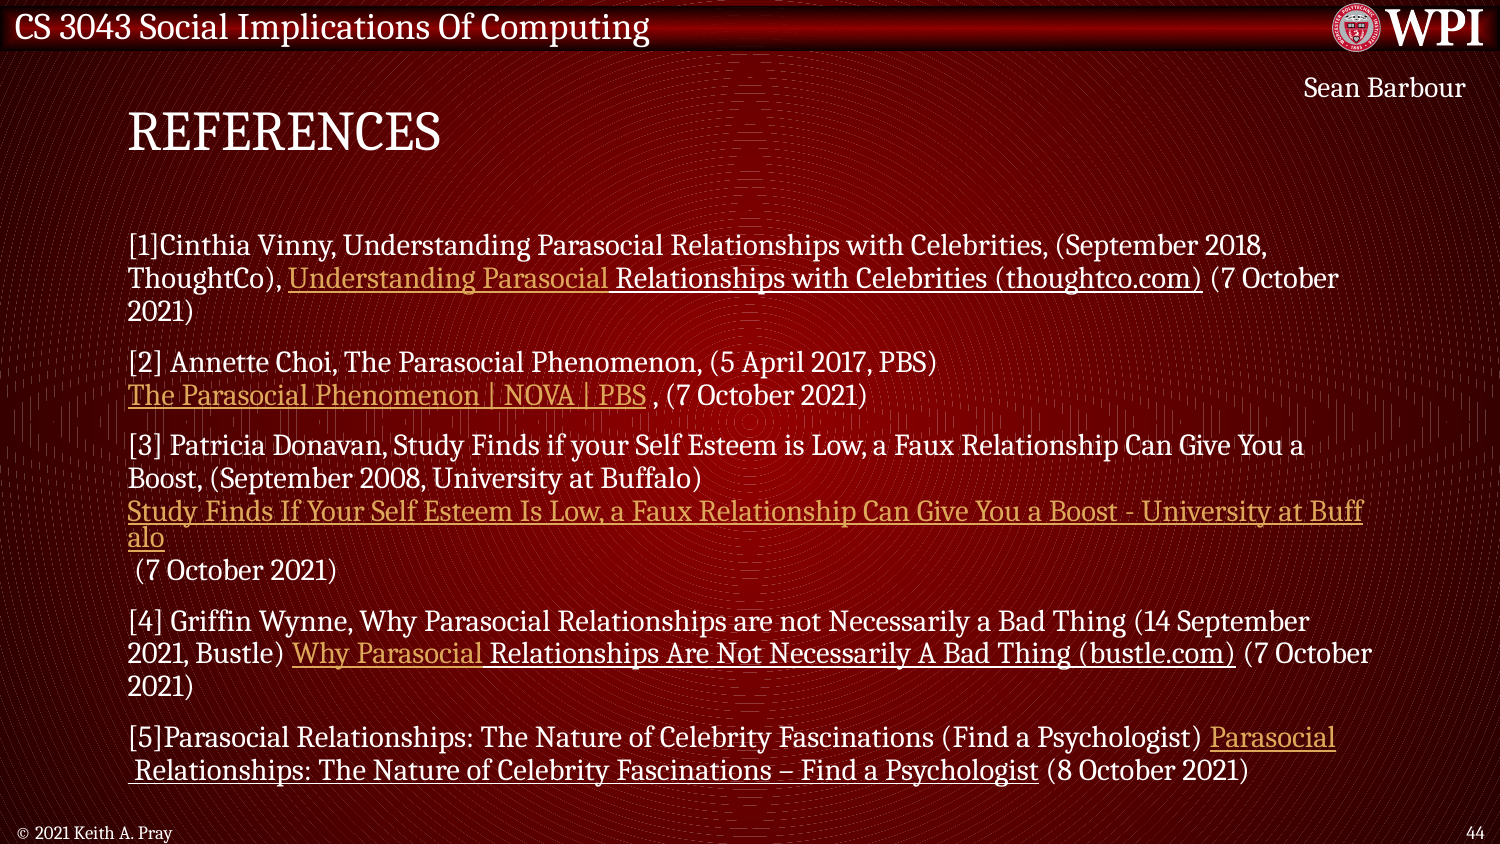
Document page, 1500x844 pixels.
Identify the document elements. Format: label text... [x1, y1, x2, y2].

picture [1332, 3, 1483, 52]
list [1]Cinthia Vinny, Understanding Parasocial Relationships with Celebrities, (September 2018, ThoughtCo), Understanding Parasocial Relationships with Celebrities (thoughtco.com) (7 October 2021) [2] Annette Choi, The Parasocial Phenomenon, (5 April 2017, PBS) The Parasocial Phenomenon | NOVA | PBS , (7 October 2021) [3] Patricia Donavan, Study Finds if your Self Esteem is Low, a Faux Relationship Can Give You a Boost, (September 2008, University at Buffalo) Study Finds If Your Self Esteem Is Low, a Faux Relationship Can Give You a Boost - University at Buffalo (7 October 2021) [4] Griffin Wynne, Why Parasocial Relationships are not Necessarily a Bad Thing (14 September 2021, Bustle) Why Parasocial Relationships Are Not Necessarily A Bad Thing (bustle.com) (7 October 2021) [5]Parasocial Relationships: The Nature of Celebrity Fascinations (Find a Psychologist) Parasocial Relationships: The Nature of Celebrity Fascinations – Find a Psychologist (8 October 2021) [112, 221, 1388, 772]
text_box Sean Barbour [1123, 61, 1481, 111]
slide_number 44 [1397, 819, 1500, 844]
footer © 2021 Keith A. Pray [0, 819, 913, 844]
title References [112, 59, 1388, 210]
